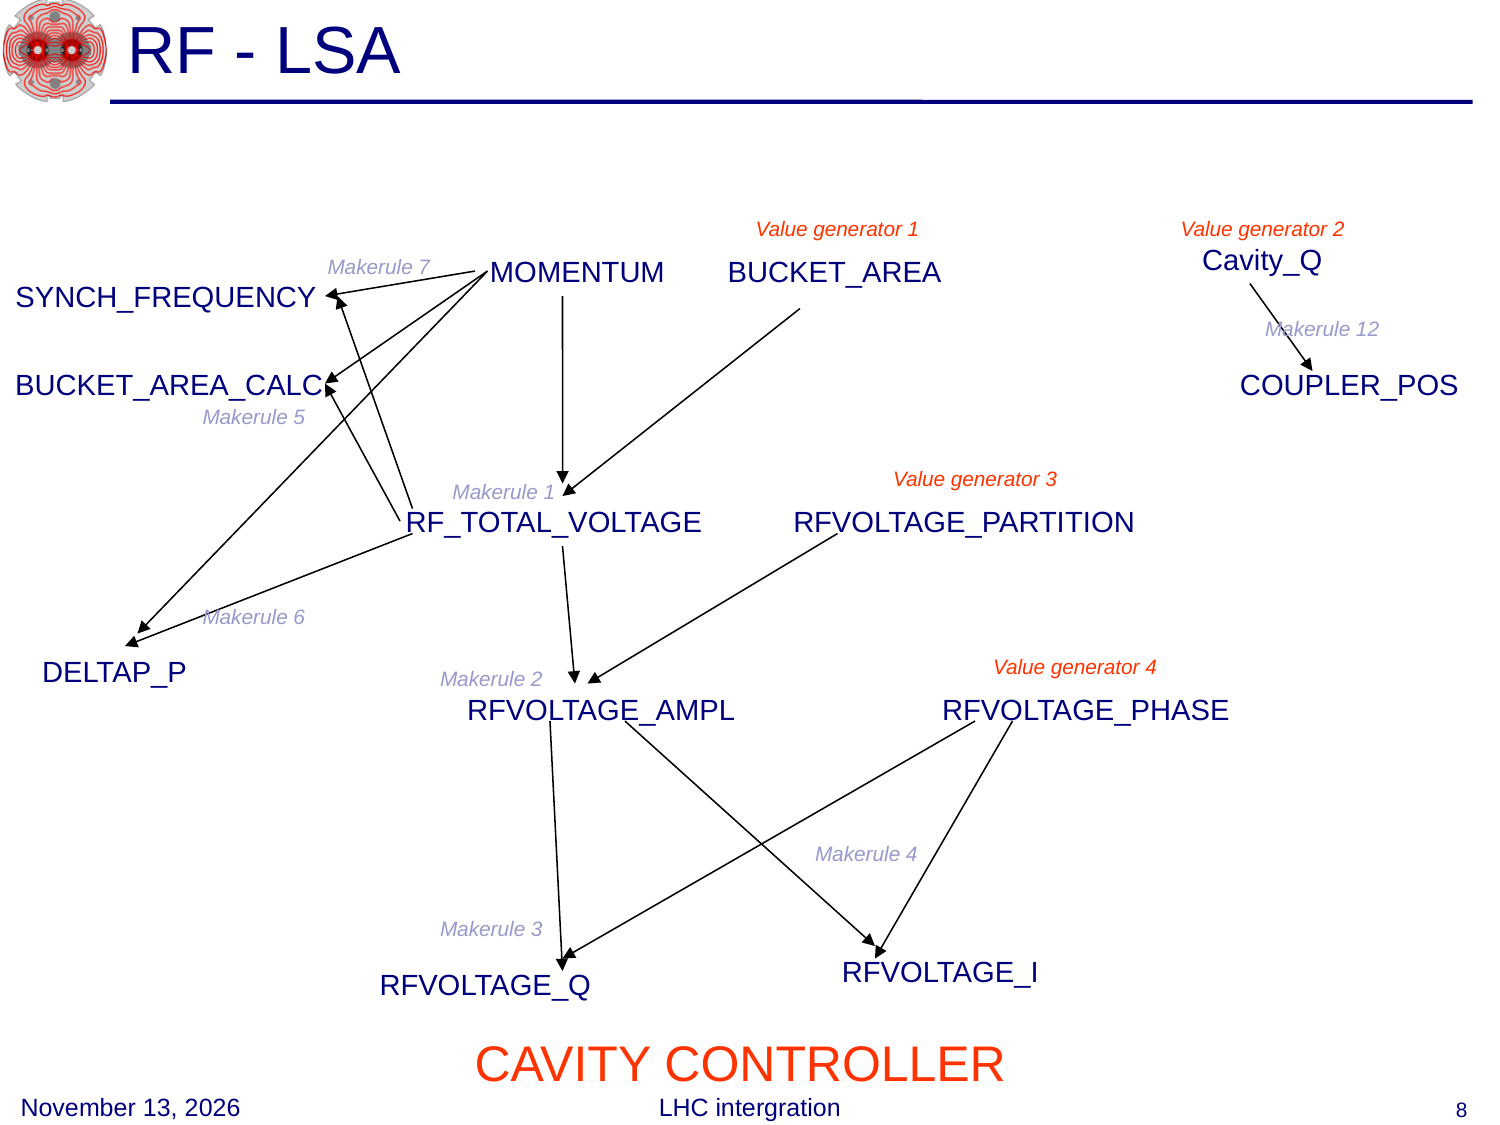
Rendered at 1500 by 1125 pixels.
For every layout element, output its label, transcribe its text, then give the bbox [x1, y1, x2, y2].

text_box [324, 286, 386, 300]
text_box RFVOLTAGE_I [827, 946, 1054, 996]
text_box [335, 296, 360, 359]
text_box BUCKET_AREA_CALC [0, 358, 339, 409]
text_box [324, 384, 344, 419]
text_box Cavity_Q [1187, 233, 1338, 284]
text_box Value generator 4 [975, 646, 1175, 686]
text_box RFVOLTAGE_PARTITION [778, 496, 1150, 546]
text_box Makerule 12 [1250, 308, 1394, 349]
text_box RF_TOTAL_VOLTAGE [390, 496, 717, 546]
text_box Value generator 2 [1162, 208, 1363, 249]
text_box Makerule 3 [425, 908, 558, 949]
text_box Makerule 4 [800, 833, 933, 874]
text_box CAVITY CONTROLLER [459, 1024, 1021, 1099]
footer LHC intergration [512, 1087, 988, 1125]
text_box RFVOLTAGE_Q [364, 958, 606, 1009]
text_box [874, 721, 1013, 959]
text_box MOMENTUM [475, 246, 680, 296]
text_box DELTAP_P [27, 646, 202, 696]
text_box Makerule 5 [187, 396, 320, 436]
text_box [124, 621, 187, 648]
text_box [587, 533, 838, 684]
text_box COUPLER_POS [1225, 358, 1474, 409]
text_box [137, 270, 488, 634]
text_box [570, 308, 801, 495]
title RF - LSA [111, 3, 1463, 91]
text_box [1296, 349, 1313, 372]
text_box [324, 271, 486, 384]
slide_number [5, 1085, 356, 1125]
text_box BUCKET_AREA [712, 246, 957, 296]
text_box [562, 720, 976, 959]
slide_number 8 [1131, 1087, 1483, 1125]
text_box Value generator 3 [875, 458, 1075, 499]
text_box Value generator 1 [737, 208, 938, 249]
text_box [762, 844, 875, 947]
text_box Makerule 1 [437, 471, 570, 511]
text_box RFVOLTAGE_PHASE [927, 683, 1245, 734]
text_box Makerule 2 [425, 658, 558, 699]
text_box Makerule 7 [312, 246, 445, 286]
text_box [562, 546, 581, 684]
picture [0, 0, 108, 103]
text_box RFVOLTAGE_AMPL [452, 683, 751, 734]
text_box SYNCH_FREQUENCY [0, 271, 332, 321]
text_box Makerule 6 [187, 596, 320, 636]
text_box [549, 721, 568, 972]
